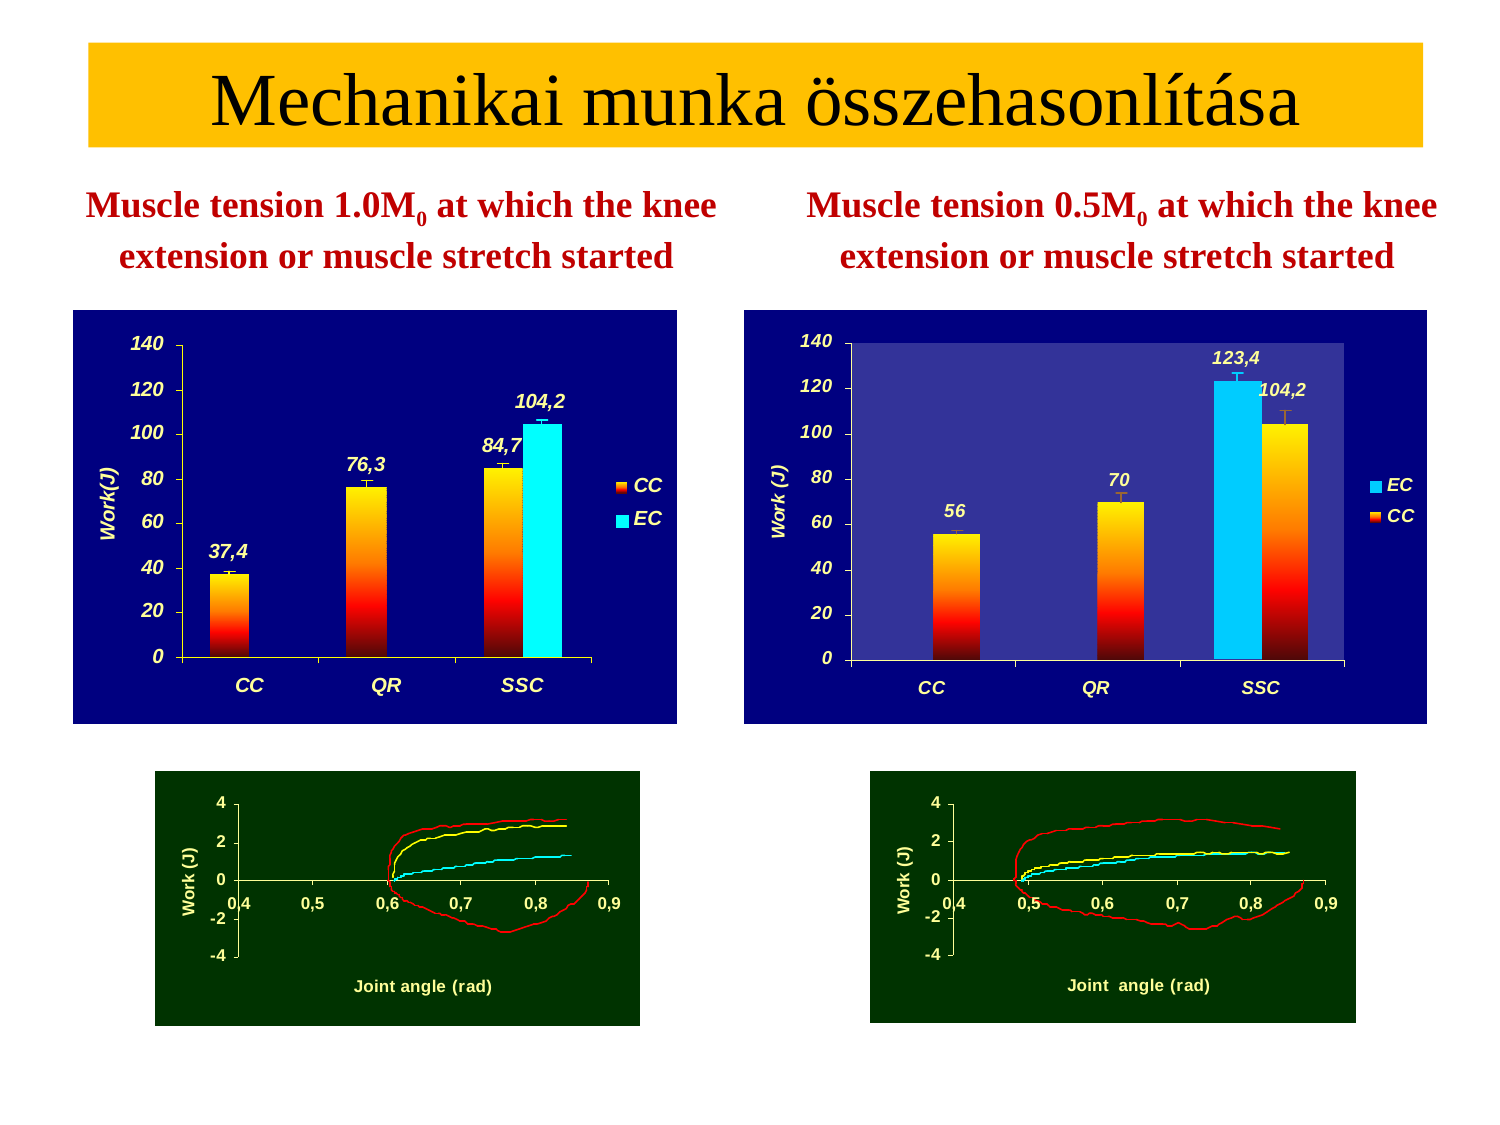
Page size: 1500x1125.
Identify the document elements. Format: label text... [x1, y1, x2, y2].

text_box Muscle tension 1.0M0 at which the knee extension or muscle stretch started [53, 172, 750, 284]
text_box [147, 763, 648, 1033]
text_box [64, 302, 686, 731]
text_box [736, 302, 1436, 731]
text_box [862, 762, 1365, 1030]
text_box Muscle tension 0.5M0 at which the knee extension or muscle stretch started [773, 172, 1471, 284]
text_box Mechanikai munka összehasonlítása [88, 42, 1424, 148]
